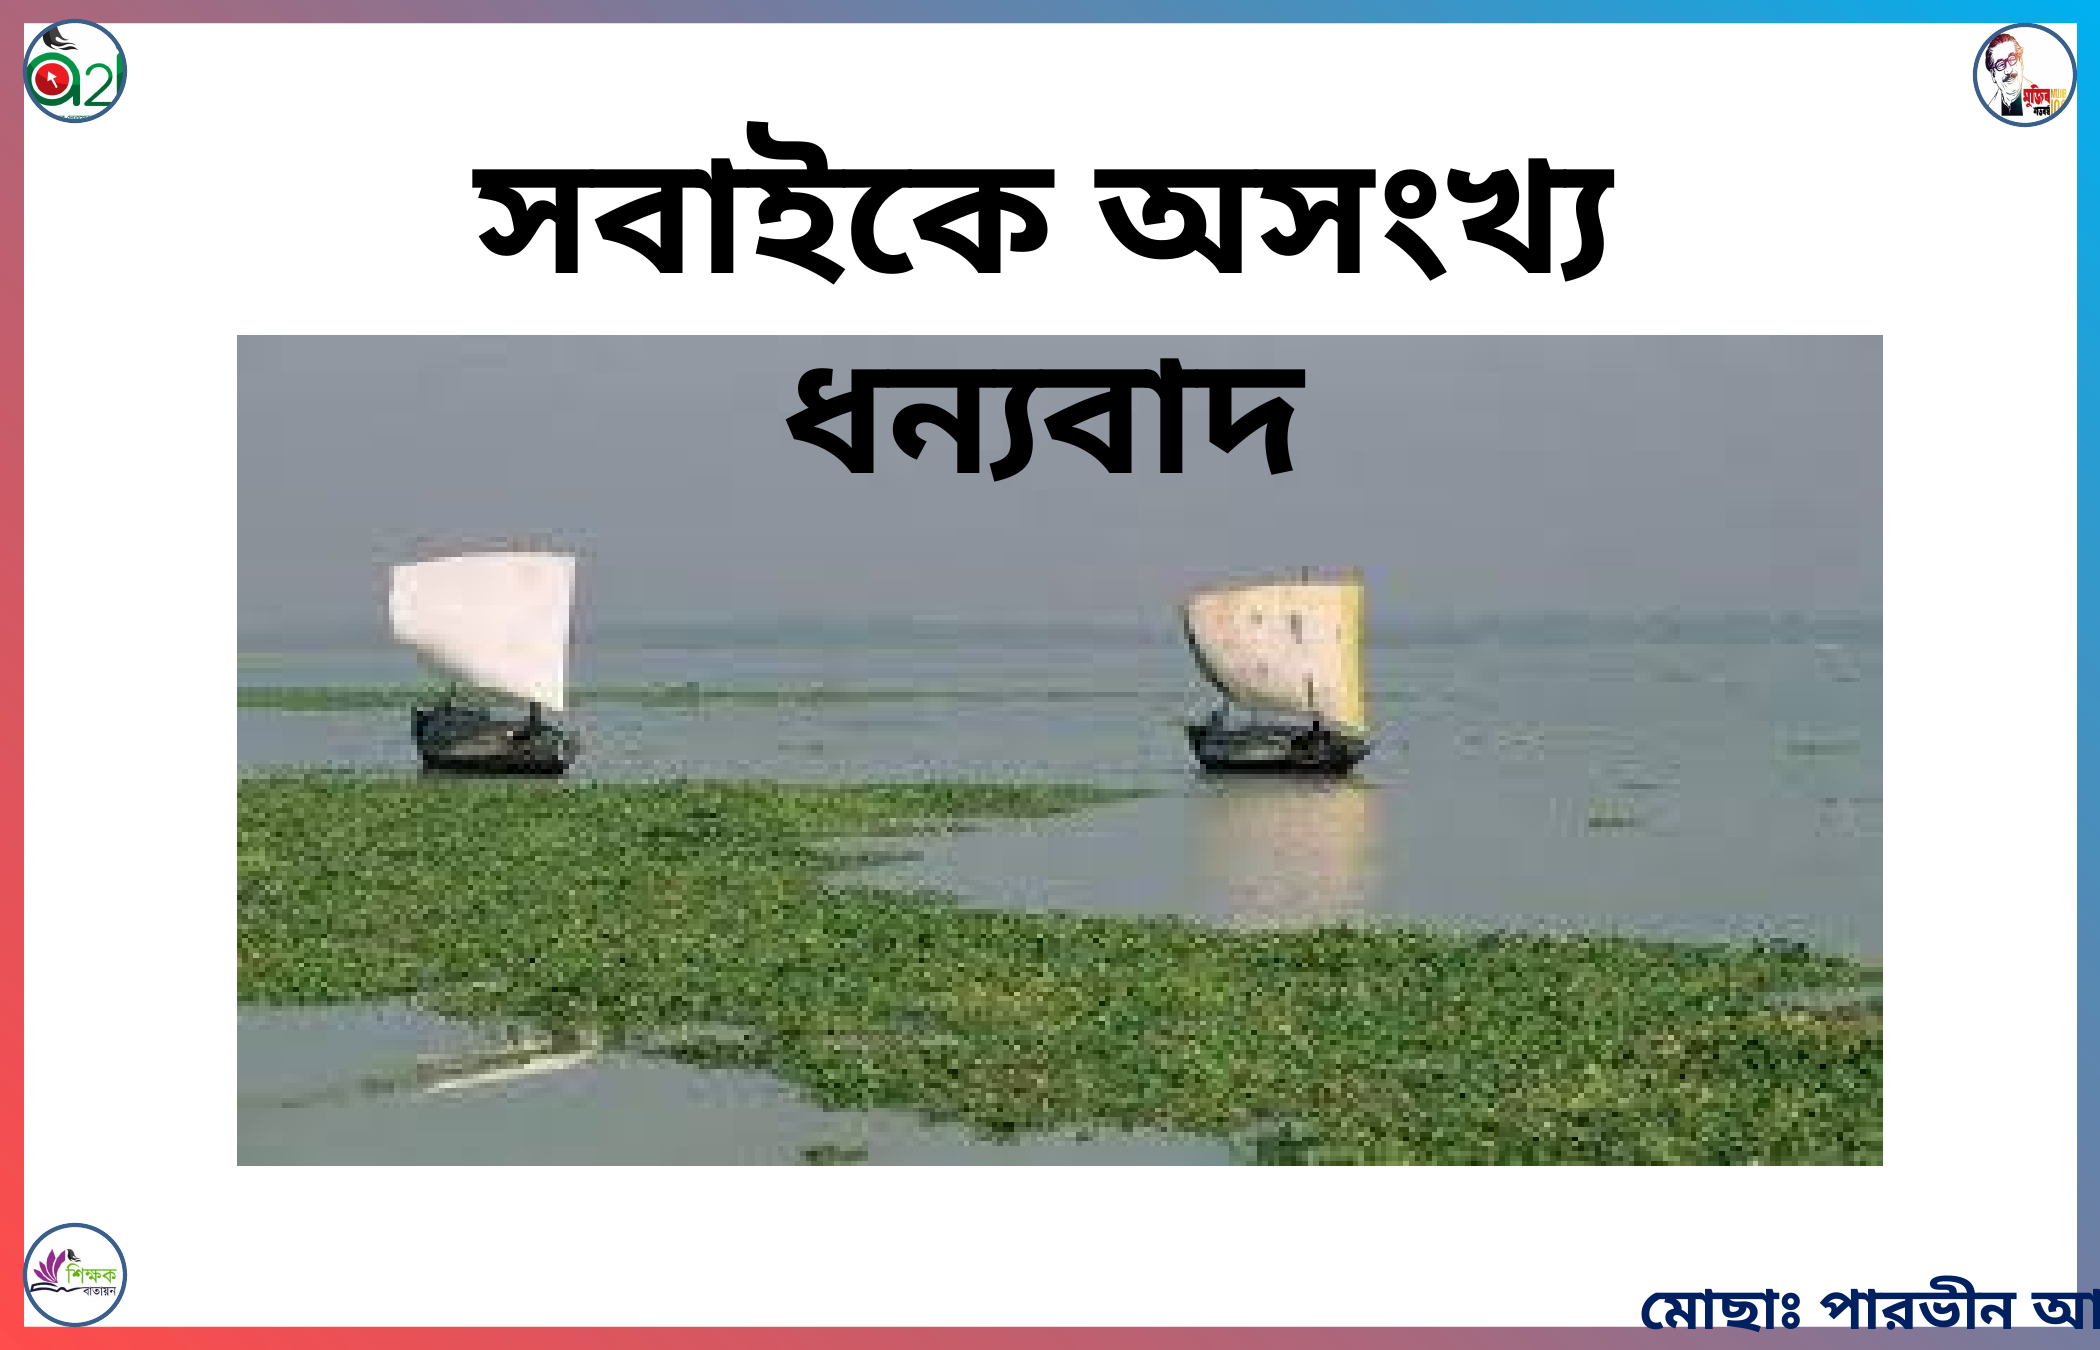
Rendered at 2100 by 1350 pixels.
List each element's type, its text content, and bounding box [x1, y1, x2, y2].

picture [237, 334, 1883, 1166]
picture [28, 1228, 122, 1322]
text_box সবাইকে অসংখ্য ধন্যবাদ [237, 99, 1850, 334]
picture [1978, 28, 2072, 122]
picture [28, 24, 122, 118]
